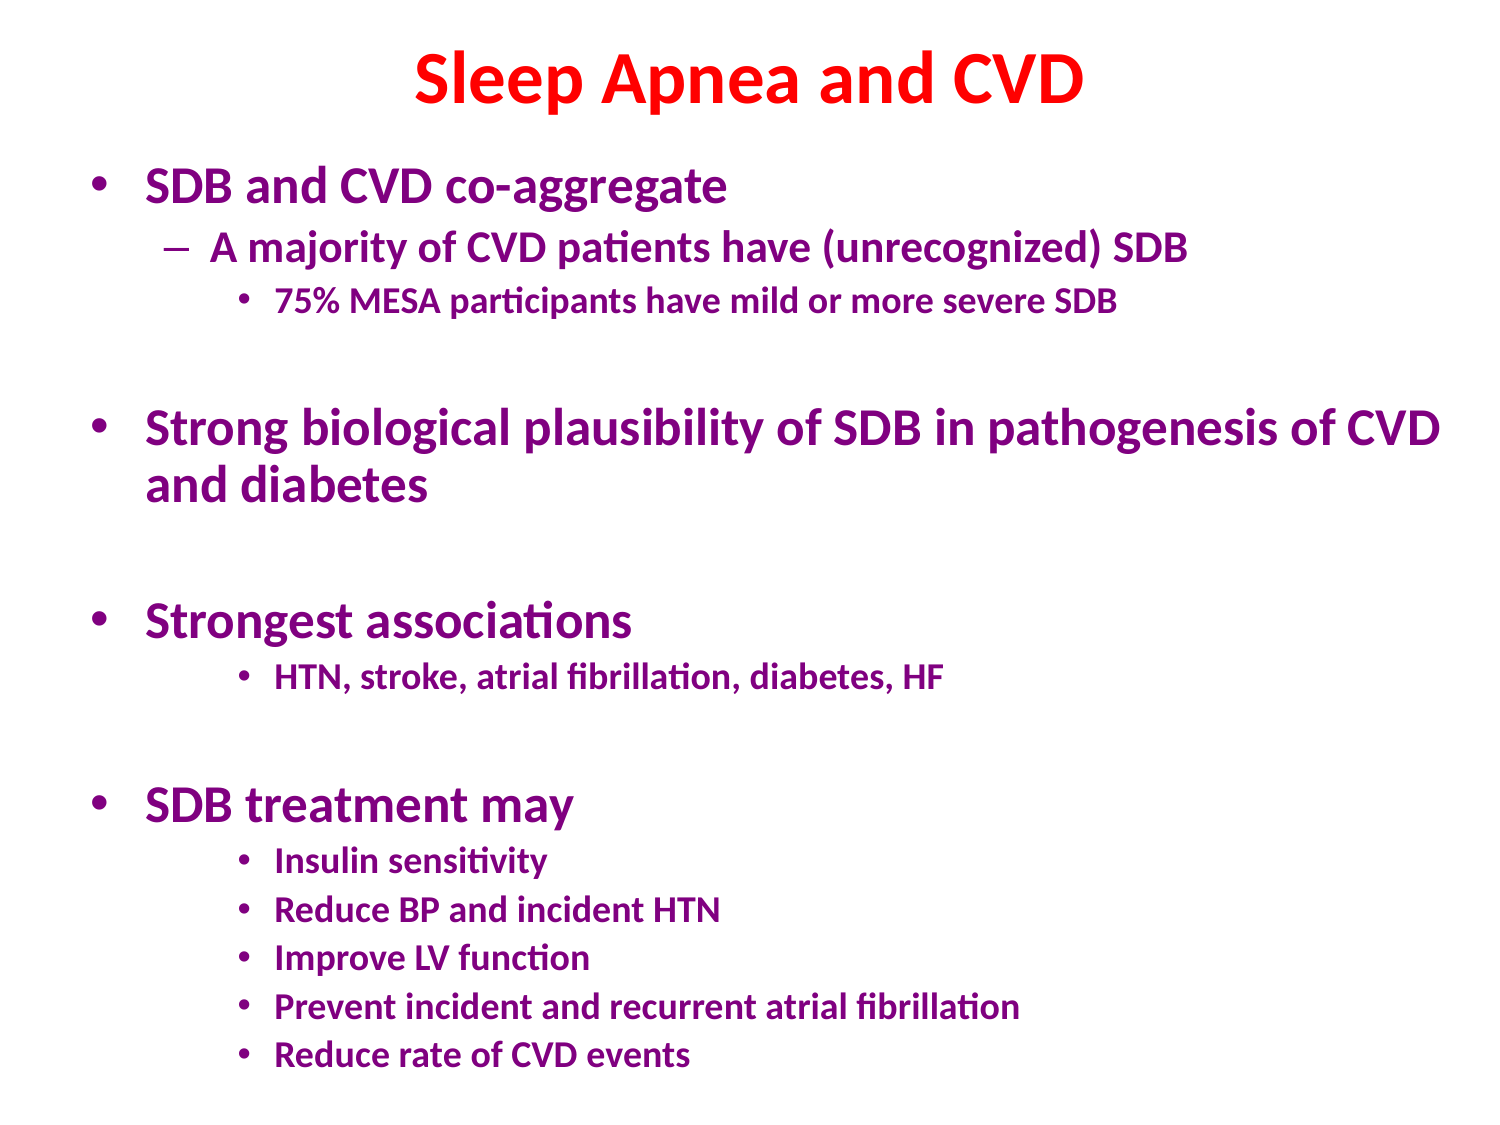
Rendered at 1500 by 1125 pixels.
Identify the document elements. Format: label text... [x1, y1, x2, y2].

list SDB and CVD co-aggregate A majority of CVD patients have (unrecognized) SDB 75% MESA participants have mild or more severe SDB Strong biological plausibility of SDB in pathogenesis of CVD and diabetes Strongest associations HTN, stroke, atrial fibrillation, diabetes, HF SDB treatment may Insulin sensitivity Reduce BP and incident HTN Improve LV function Prevent incident and recurrent atrial fibrillation Reduce rate of CVD events [75, 149, 1475, 1088]
title Sleep Apnea and CVD [75, 24, 1425, 149]
